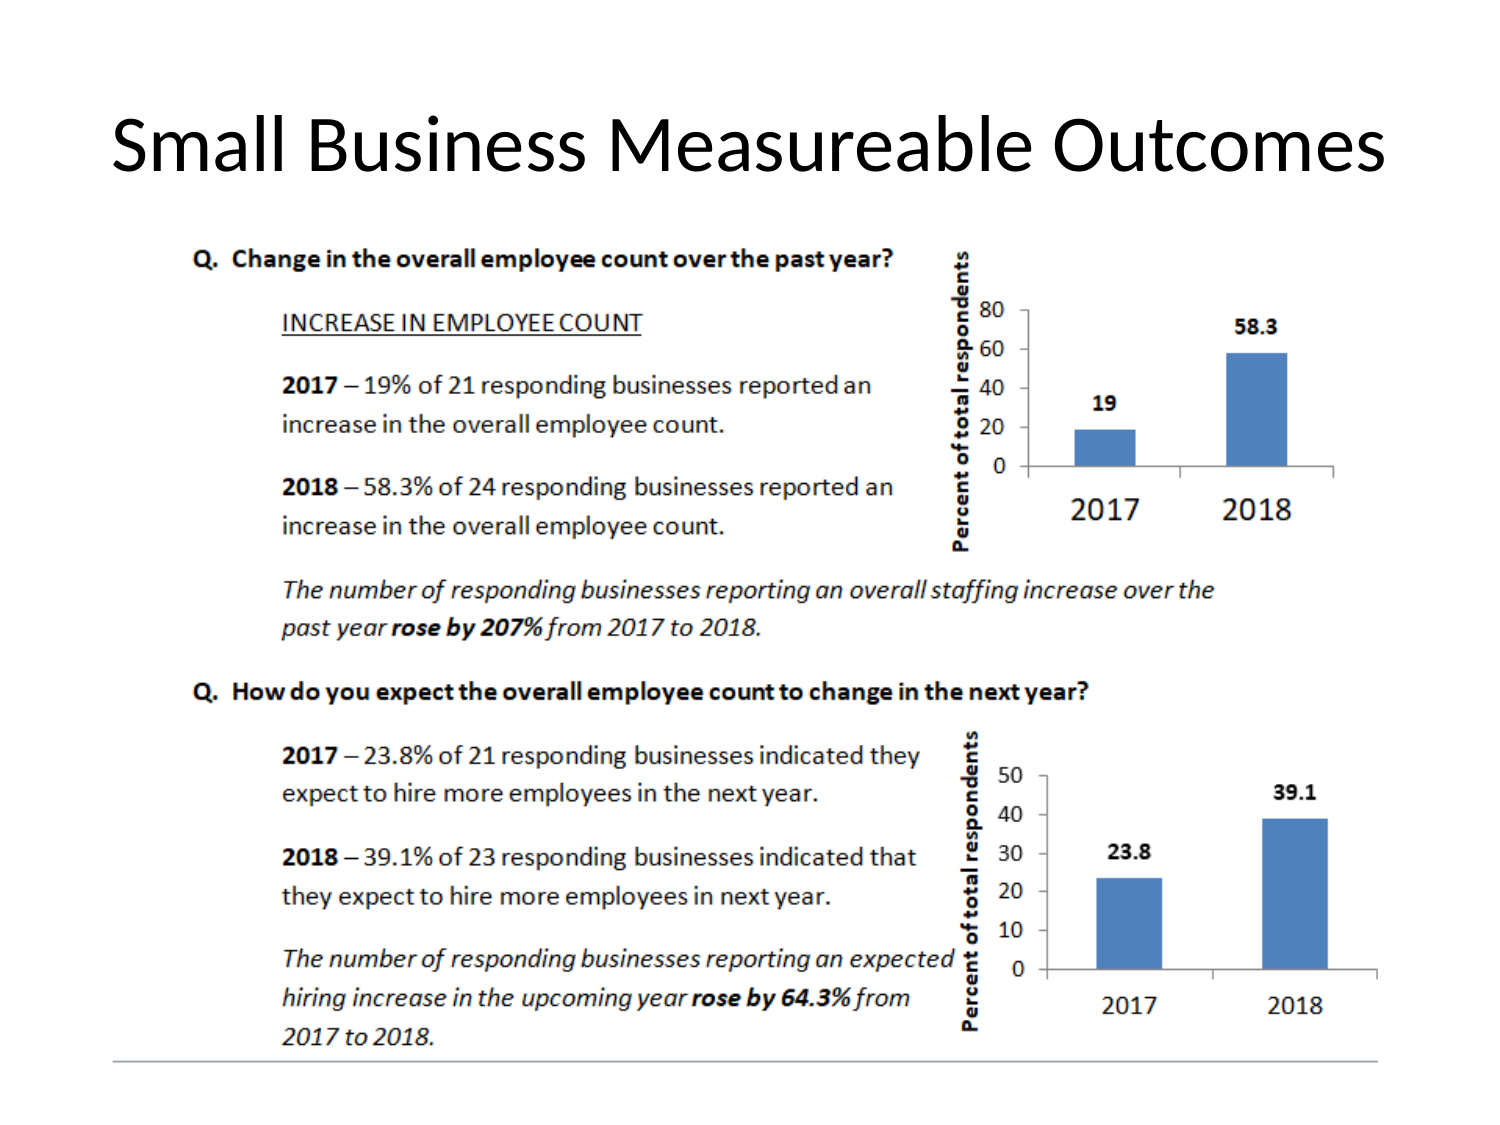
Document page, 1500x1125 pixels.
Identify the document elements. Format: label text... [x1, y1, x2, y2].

picture [112, 212, 1379, 1063]
title Small Business Measureable Outcomes [75, 45, 1425, 233]
